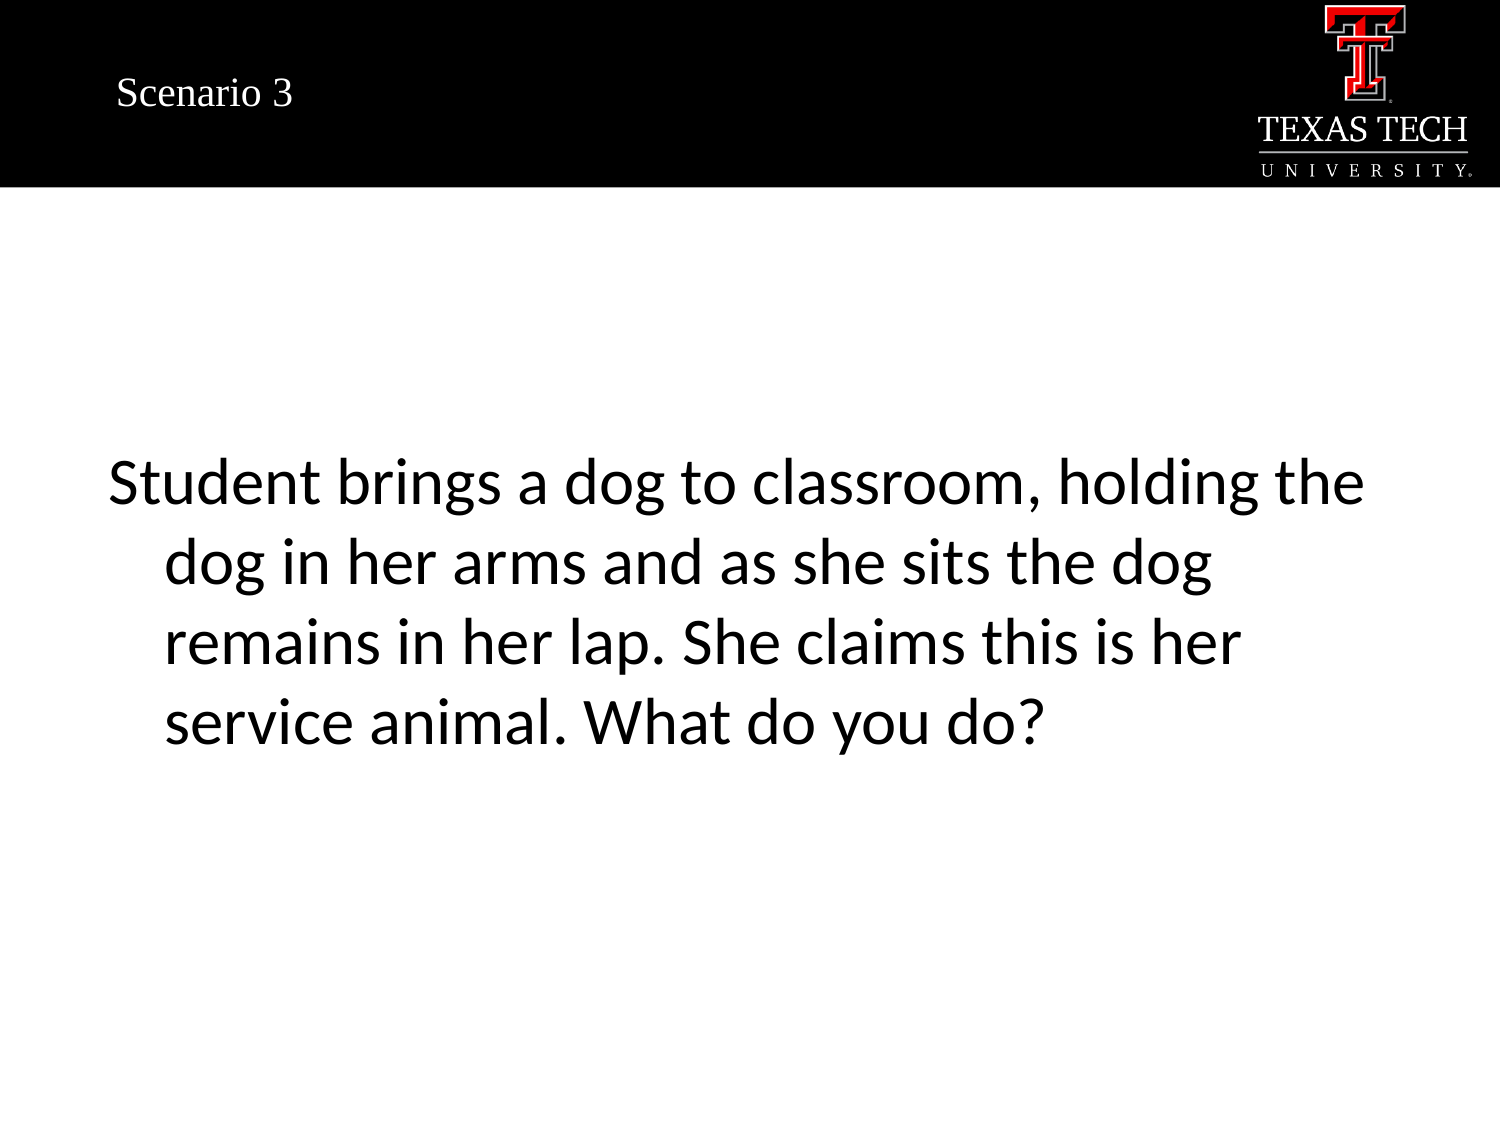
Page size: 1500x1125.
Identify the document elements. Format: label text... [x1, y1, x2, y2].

picture [1254, 0, 1475, 180]
list Student brings a dog to classroom, holding the dog in her arms and as she sits the dog remains in her lap. She claims this is her service animal. What do you do? [93, 210, 1444, 1092]
title Scenario 3 [100, 0, 1230, 184]
